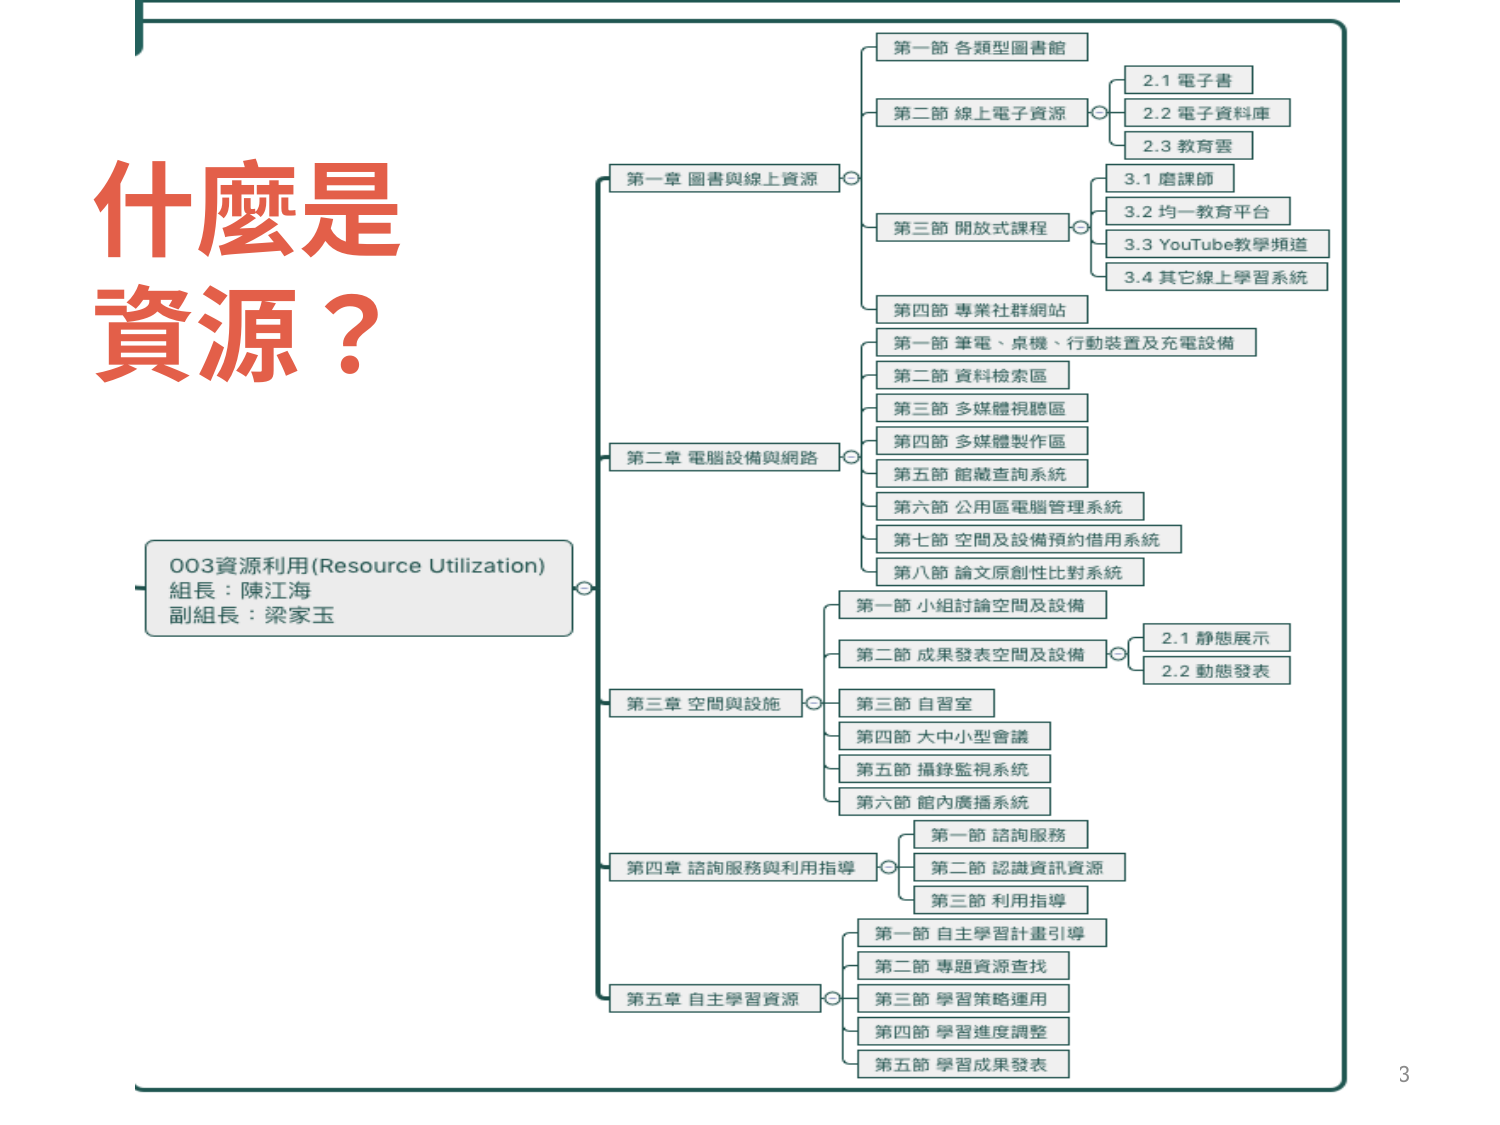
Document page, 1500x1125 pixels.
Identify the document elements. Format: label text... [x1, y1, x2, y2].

slide_number 3 [1404, 1042, 1425, 1103]
picture [135, 0, 1400, 1125]
text_box 什麼是資源？ [76, 137, 130, 402]
